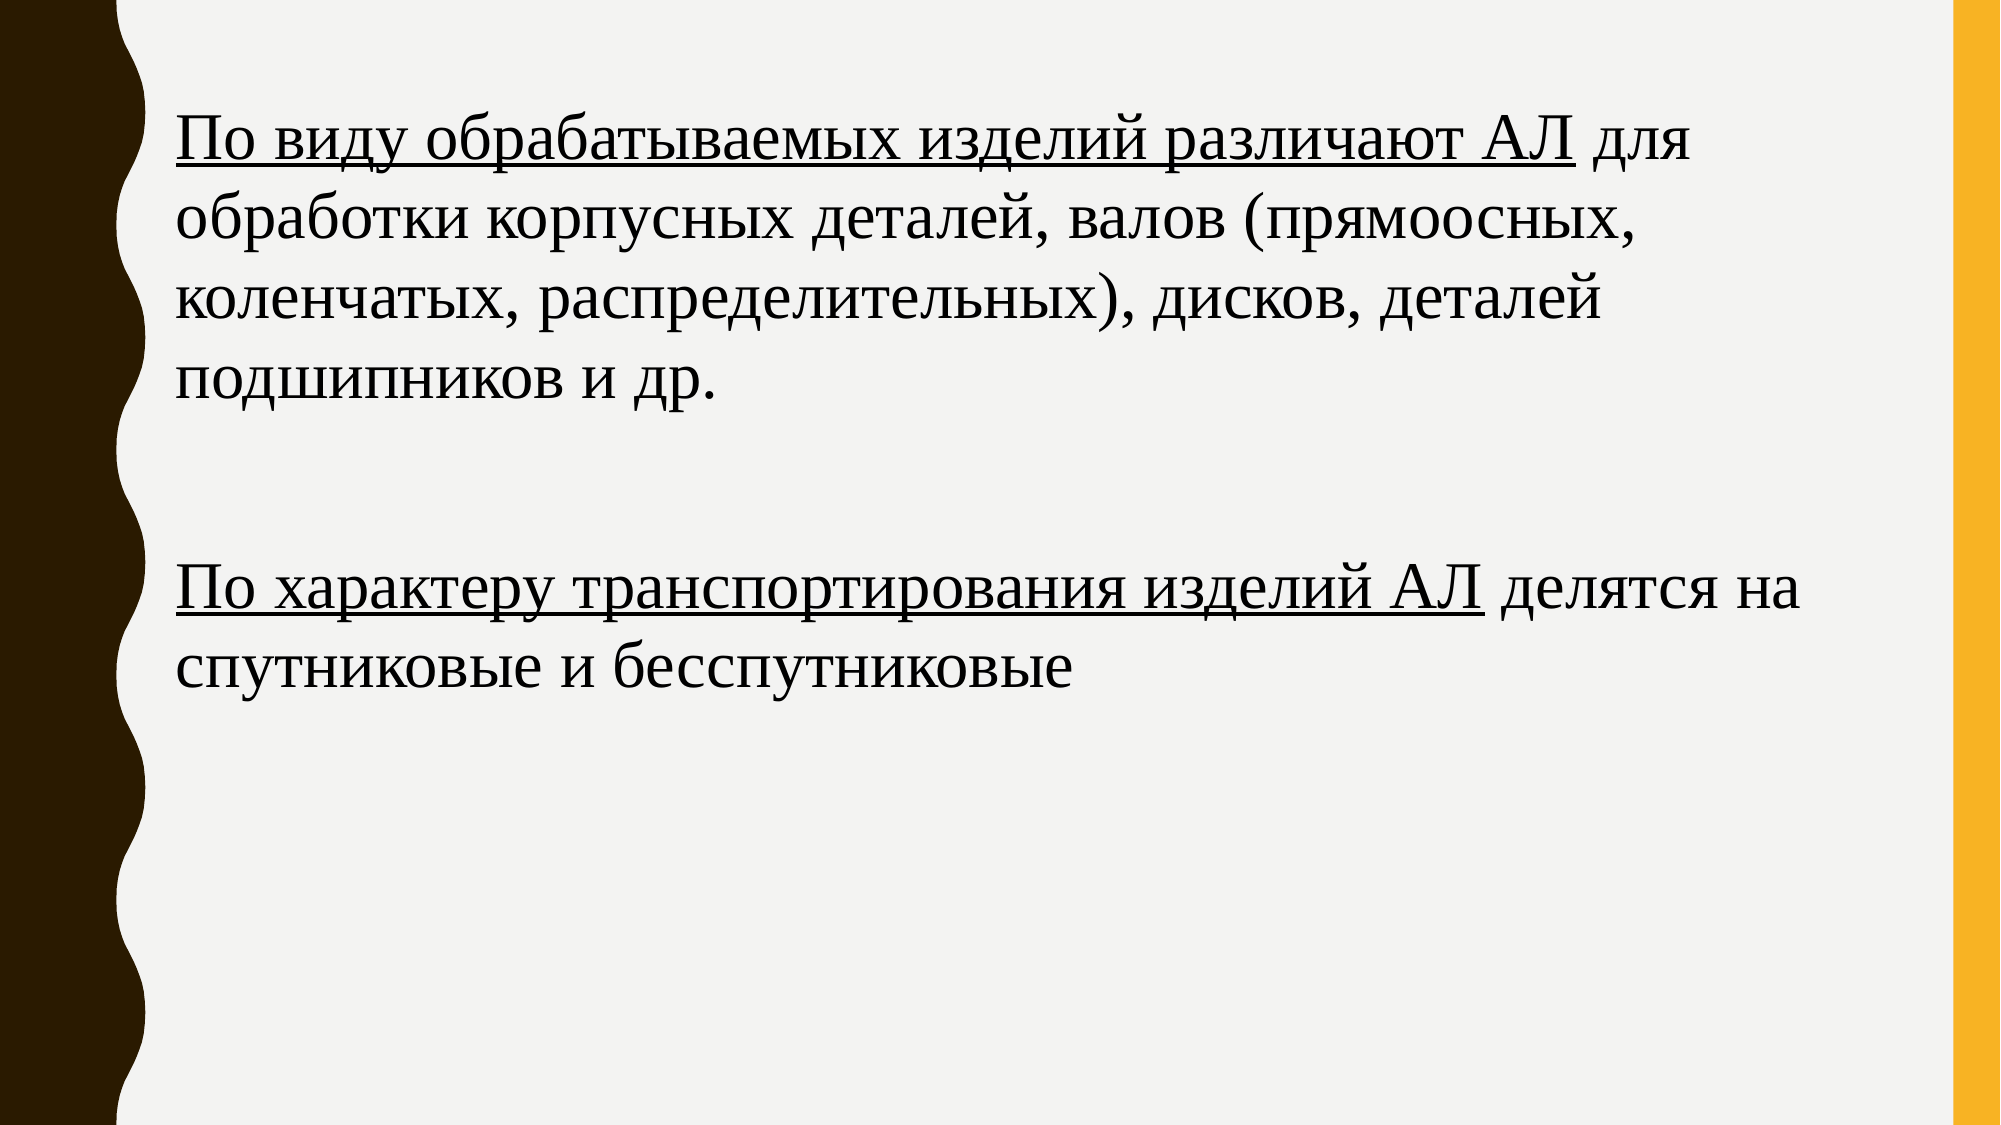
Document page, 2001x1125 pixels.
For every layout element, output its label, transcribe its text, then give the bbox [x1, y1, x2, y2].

text_box По виду обрабатываемых изделий различают АЛ для обработки корпусных деталей, валов (прямоосных, коленчатых, распределительных), дисков, деталей подшипников и др. [161, 85, 1952, 420]
text_box По характеру транспортирования изделий АЛ делятся на спутниковые и бесспутниковые [160, 533, 1929, 709]
